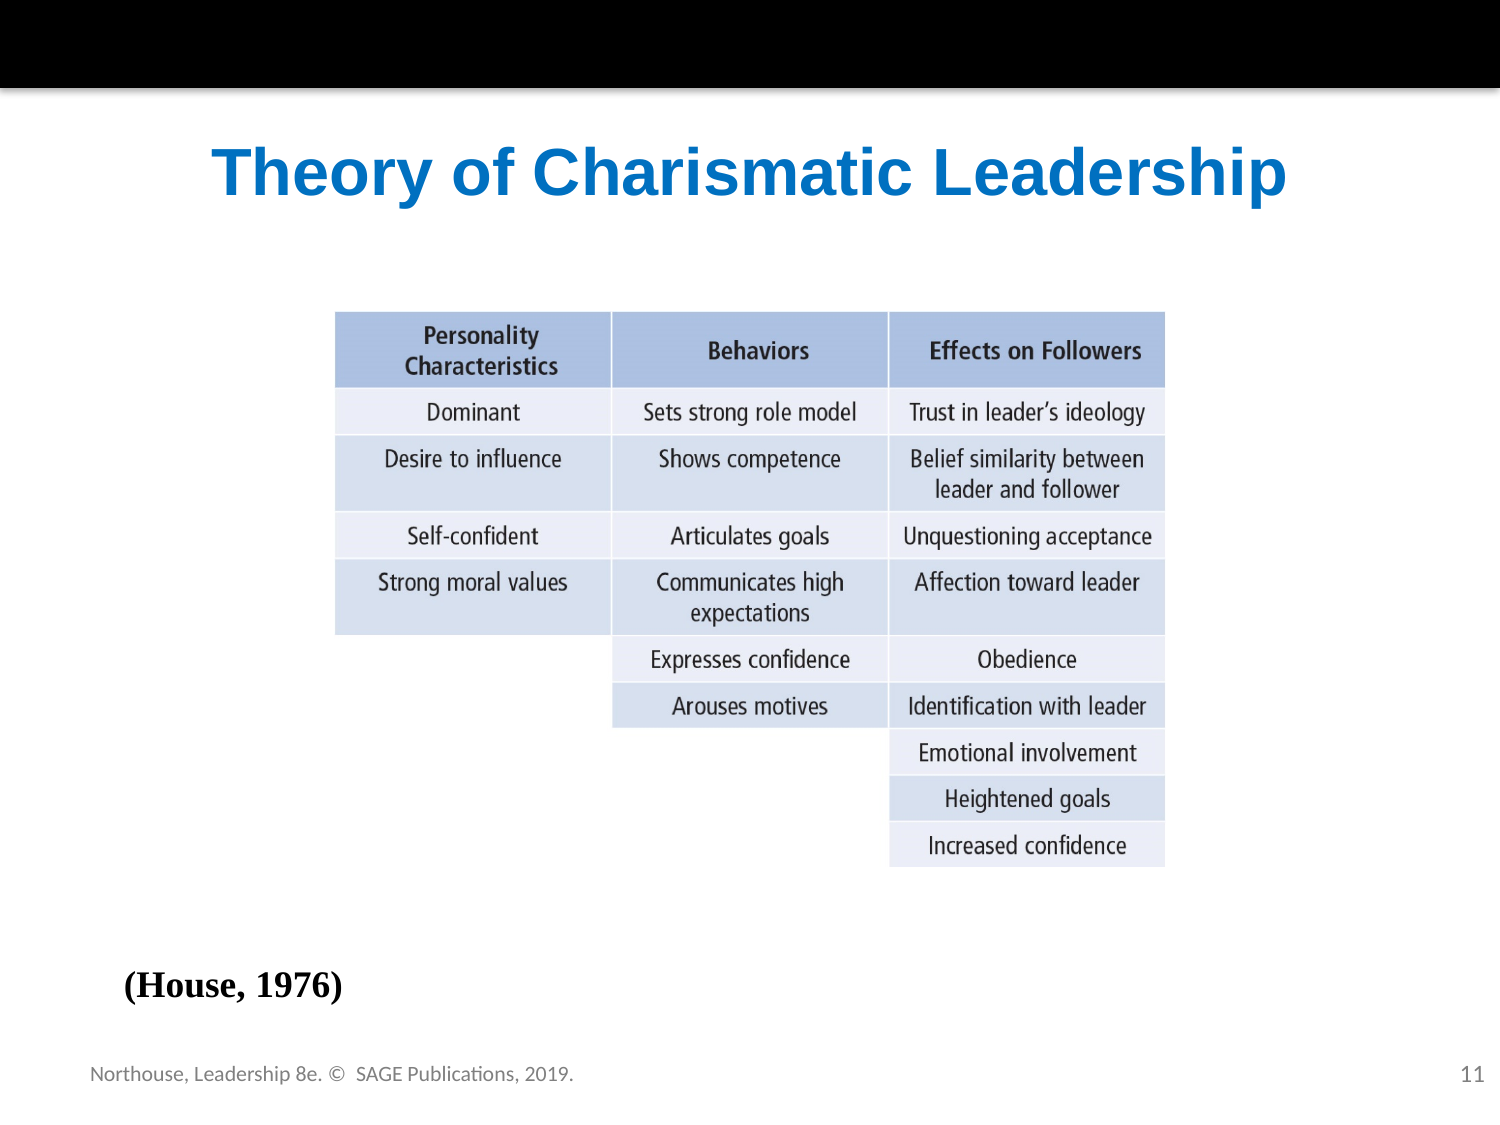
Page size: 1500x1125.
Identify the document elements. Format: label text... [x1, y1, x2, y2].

footer Northouse, Leadership 8e. © SAGE Publications, 2019. [75, 1042, 1088, 1103]
picture [334, 311, 1166, 868]
title Theory of Charismatic Leadership [74, 112, 1426, 226]
text_box (House, 1976) [109, 952, 358, 1013]
slide_number 11 [1162, 1042, 1500, 1103]
